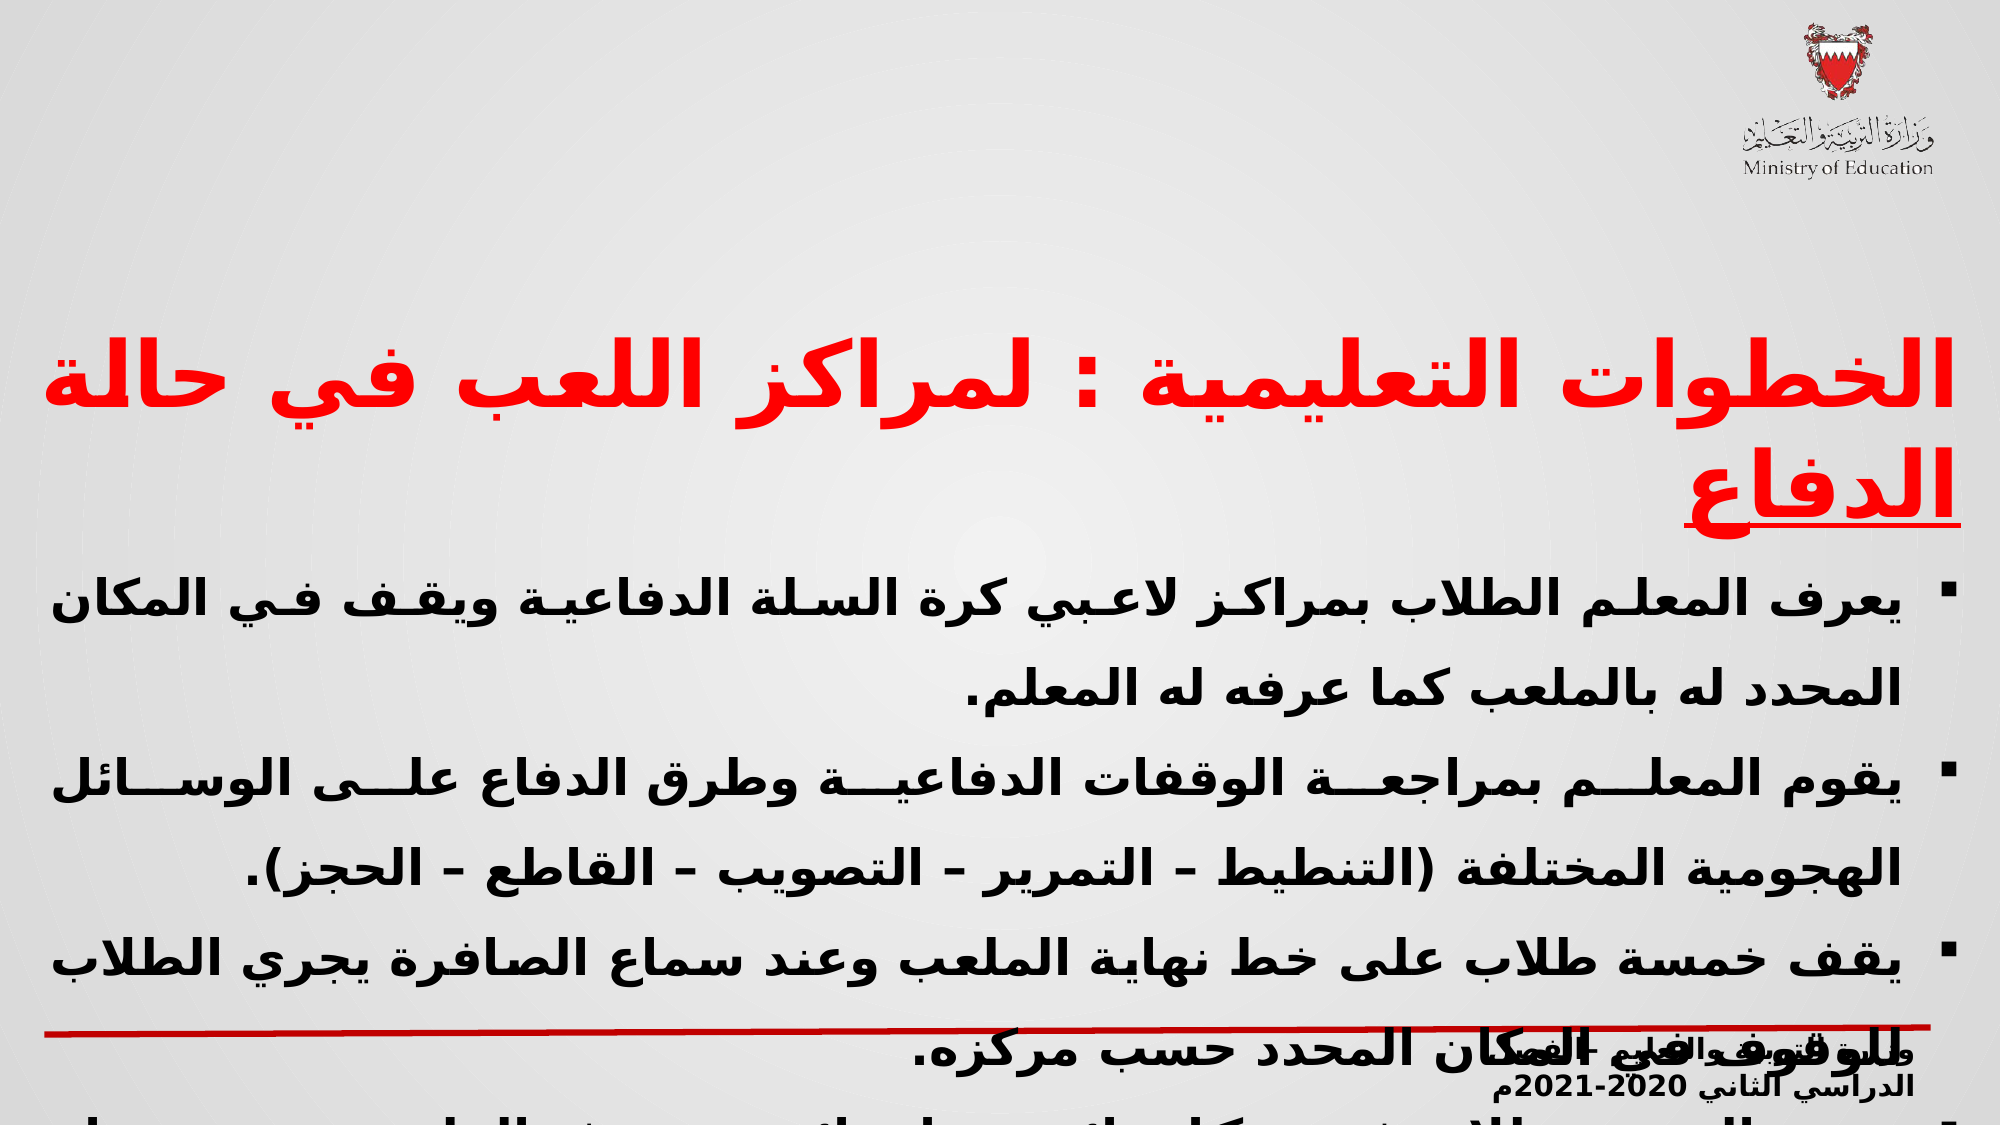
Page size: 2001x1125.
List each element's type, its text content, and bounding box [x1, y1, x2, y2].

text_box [44, 1027, 1931, 1035]
text_box الخطوات التعليمية : لمراكز اللعب في حالة الدفاع يعرف المعلم الطلاب بمراكز لاعبي كرة السلة الدفاعية ويقف في المكان المحدد له بالملعب كما عرفه له المعلم. يقوم المعلم بمراجعة الوقفات الدفاعية وطرق الدفاع على الوسائل الهجومية المختلفة (التنطيط – التمرير – التصويب – القاطع – الحجز). يقف خمسة طلاب على خط نهاية الملعب وعند سماع الصافرة يجري الطلاب للوقوف في المكان المحدد حسب مركزه. يجري الخمس طلاب في شكل دائرة حول دائرة منتصف الملعب وعند سماع الصافرة يجري للوقوف في المكان المحدد حسب مركزه. [26, 308, 1976, 1125]
picture [1705, 0, 1976, 208]
